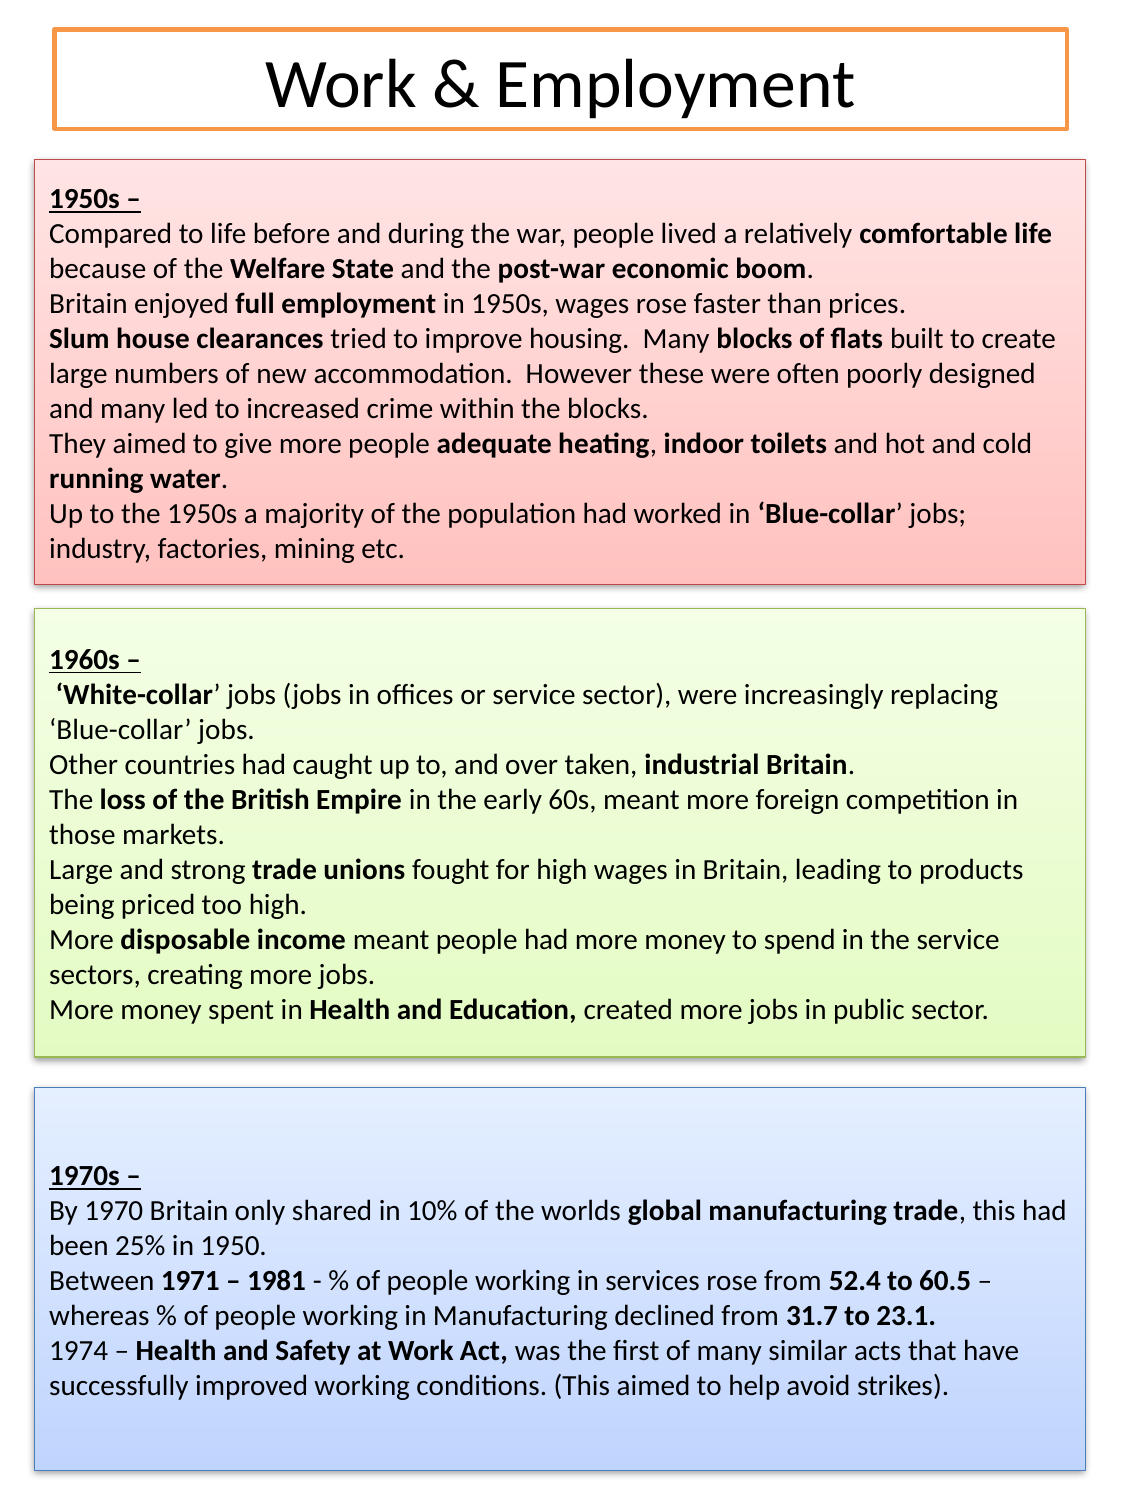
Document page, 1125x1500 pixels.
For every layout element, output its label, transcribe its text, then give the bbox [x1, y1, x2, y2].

text_box 1960s – ‘White-collar’ jobs (jobs in offices or service sector), were increasingly replacing ‘Blue-collar’ jobs. Other countries had caught up to, and over taken, industrial Britain. The loss of the British Empire in the early 60s, meant more foreign competition in those markets. Large and strong trade unions fought for high wages in Britain, leading to products being priced too high. More disposable income meant people had more money to spend in the service sectors, creating more jobs. More money spent in Health and Education, created more jobs in public sector. [34, 608, 1086, 1058]
text_box 1970s – By 1970 Britain only shared in 10% of the worlds global manufacturing trade, this had been 25% in 1950. Between 1971 – 1981 - % of people working in services rose from 52.4 to 60.5 – whereas % of people working in Manufacturing declined from 31.7 to 23.1. 1974 – Health and Safety at Work Act, was the first of many similar acts that have successfully improved working conditions. (This aimed to help avoid strikes). [34, 1087, 1086, 1471]
title Work & Employment [52, 27, 1069, 131]
text_box 1950s – Compared to life before and during the war, people lived a relatively comfortable life because of the Welfare State and the post-war economic boom. Britain enjoyed full employment in 1950s, wages rose faster than prices. Slum house clearances tried to improve housing. Many blocks of flats built to create large numbers of new accommodation. However these were often poorly designed and many led to increased crime within the blocks. They aimed to give more people adequate heating, indoor toilets and hot and cold running water. Up to the 1950s a majority of the population had worked in ‘Blue-collar’ jobs; industry, factories, mining etc. [34, 159, 1086, 585]
